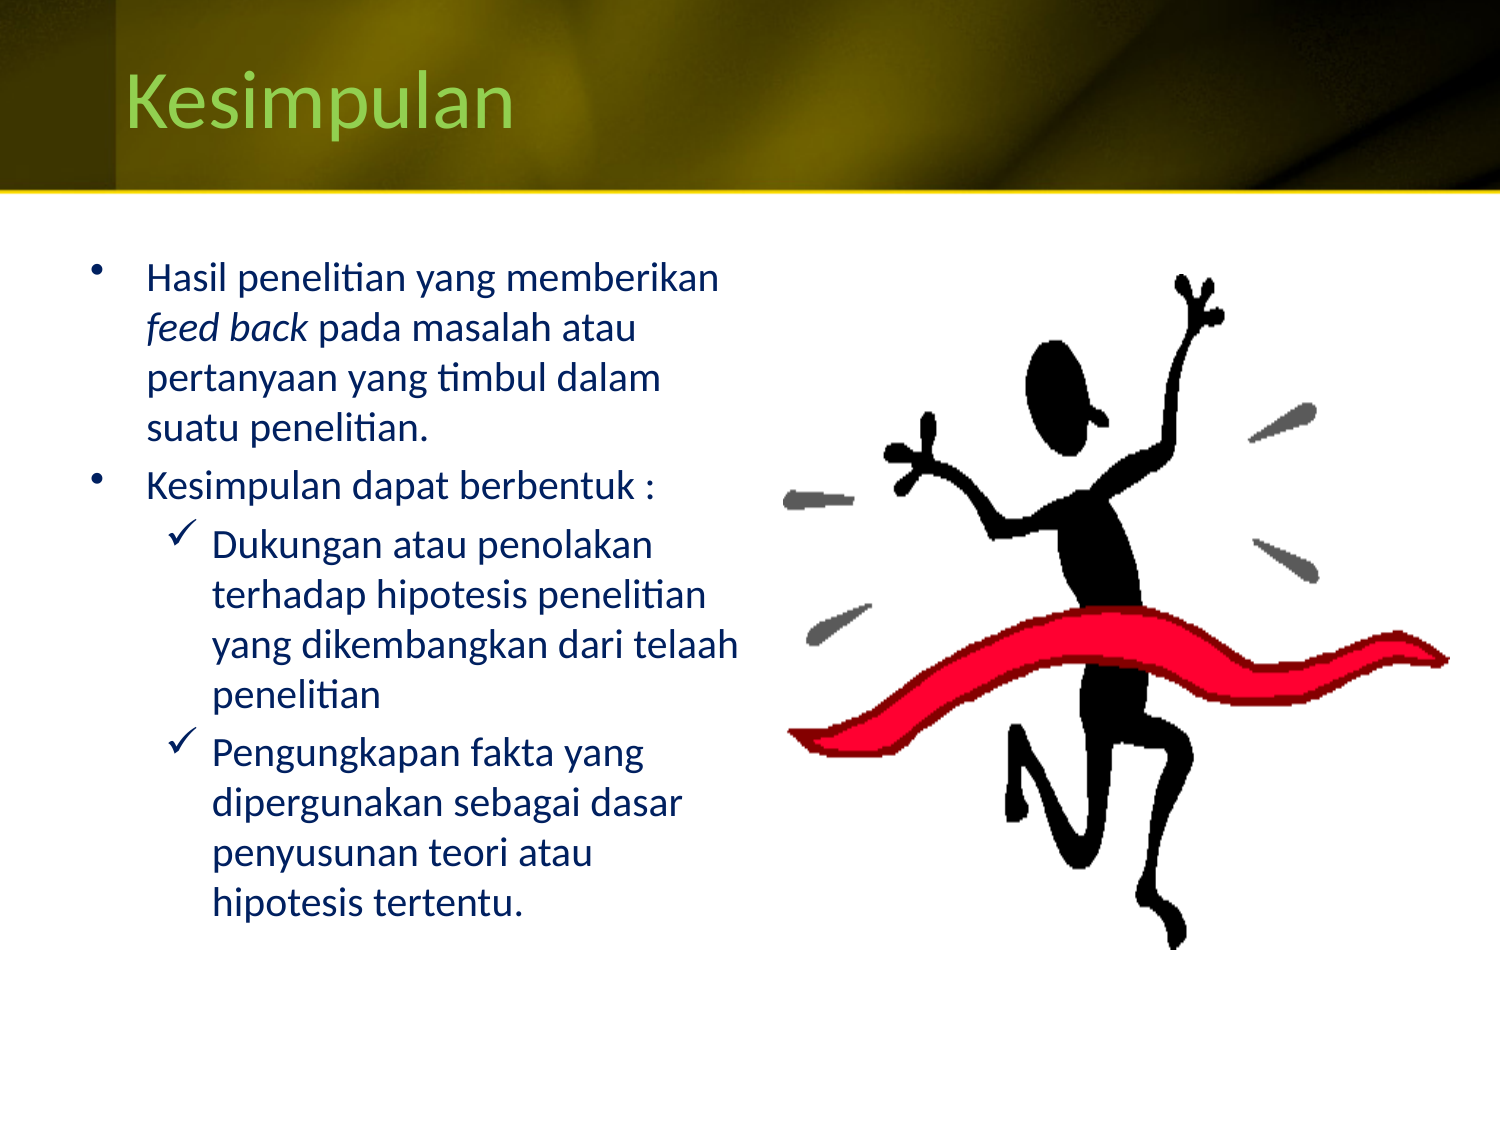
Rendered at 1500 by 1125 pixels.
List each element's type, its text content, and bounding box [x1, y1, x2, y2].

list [782, 274, 1450, 951]
picture [0, 0, 1500, 1125]
list Hasil penelitian yang memberikan feed back pada masalah atau pertanyaan yang timbul dalam suatu penelitian. Kesimpulan dapat berbentuk : Dukungan atau penolakan terhadap hipotesis penelitian yang dikembangkan dari telaah penelitian Pengungkapan fakta yang dipergunakan sebagai dasar penyusunan teori atau hipotesis tertentu. [74, 241, 759, 918]
title Kesimpulan [109, 29, 1386, 160]
